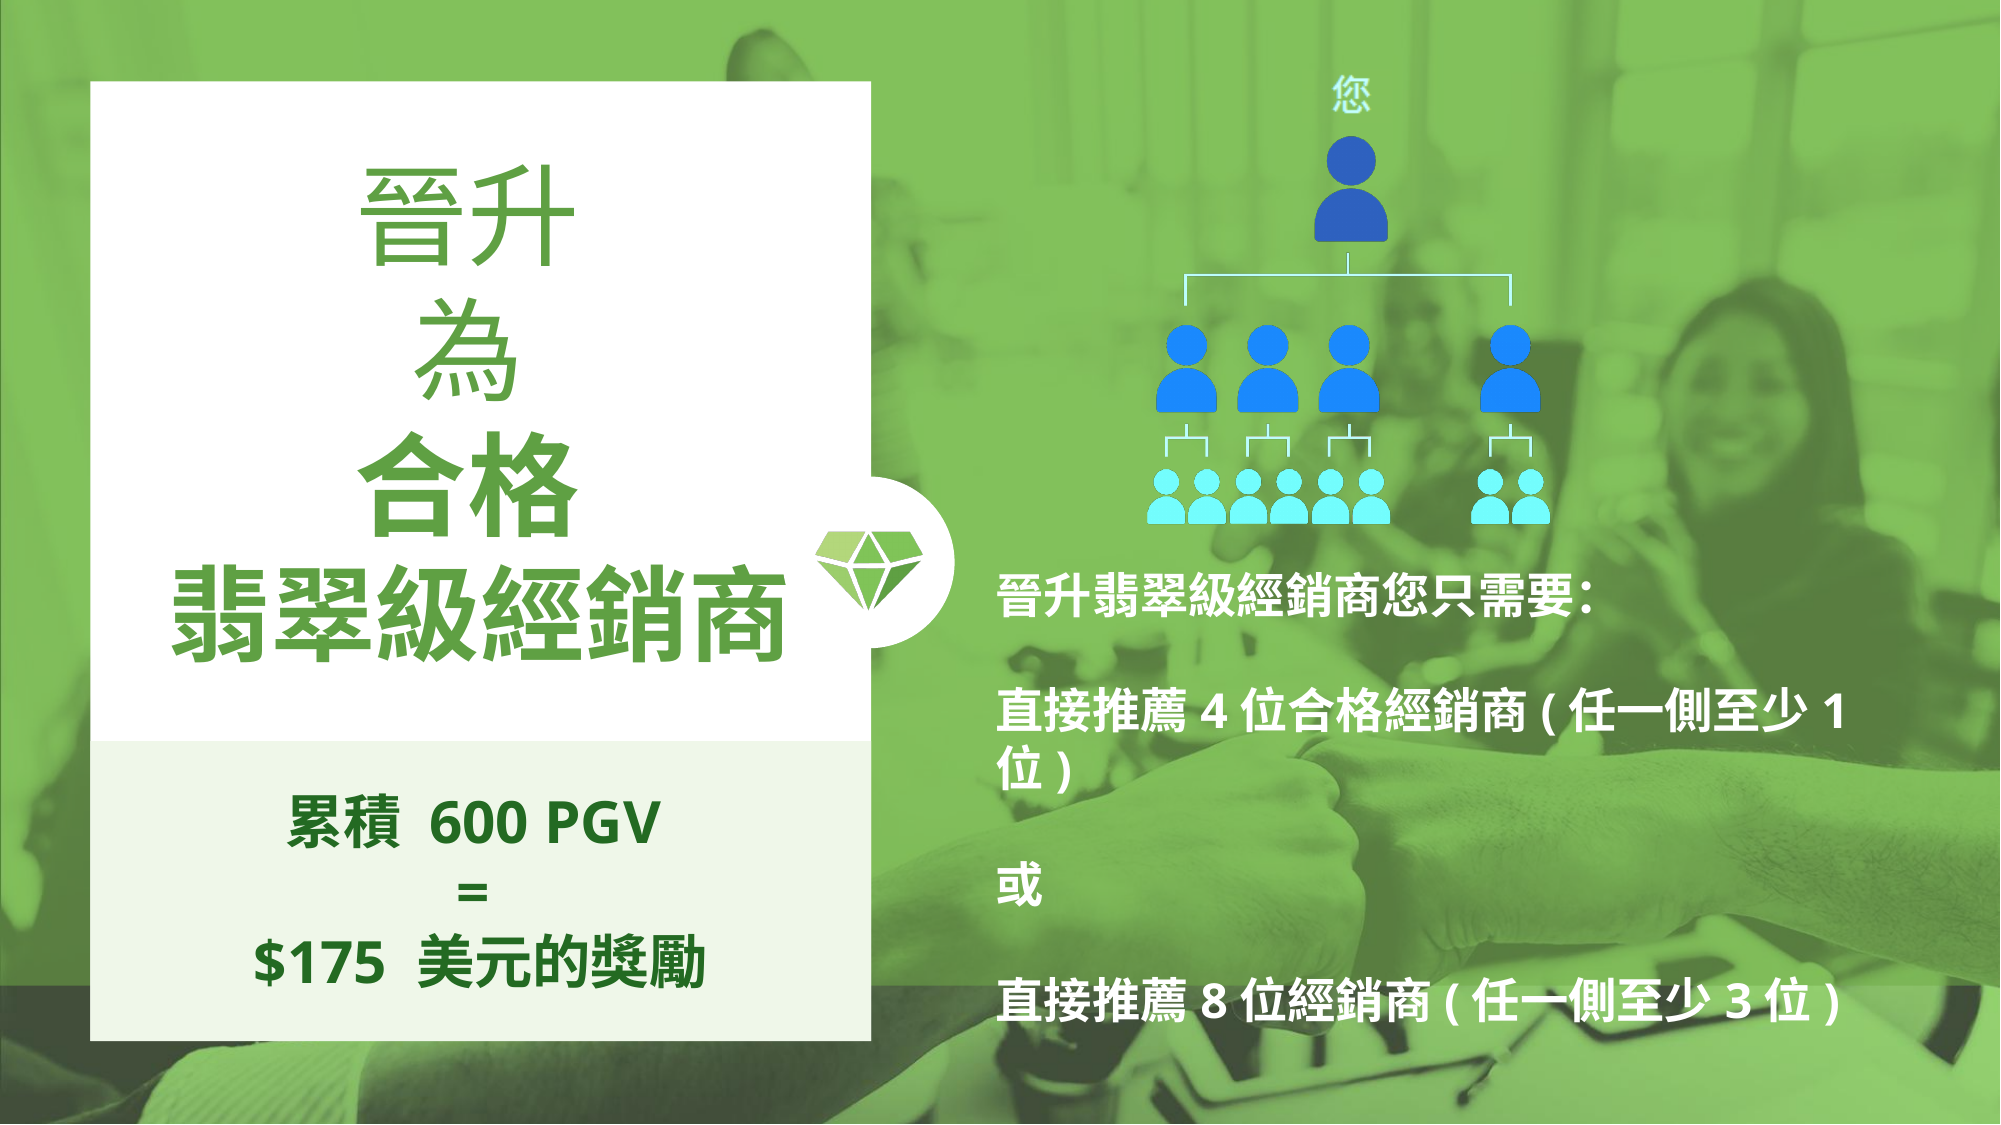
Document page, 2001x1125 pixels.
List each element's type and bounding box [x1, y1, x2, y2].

text_box [1037, 44, 1628, 558]
text_box [782, 476, 955, 649]
picture [0, 0, 2000, 1124]
